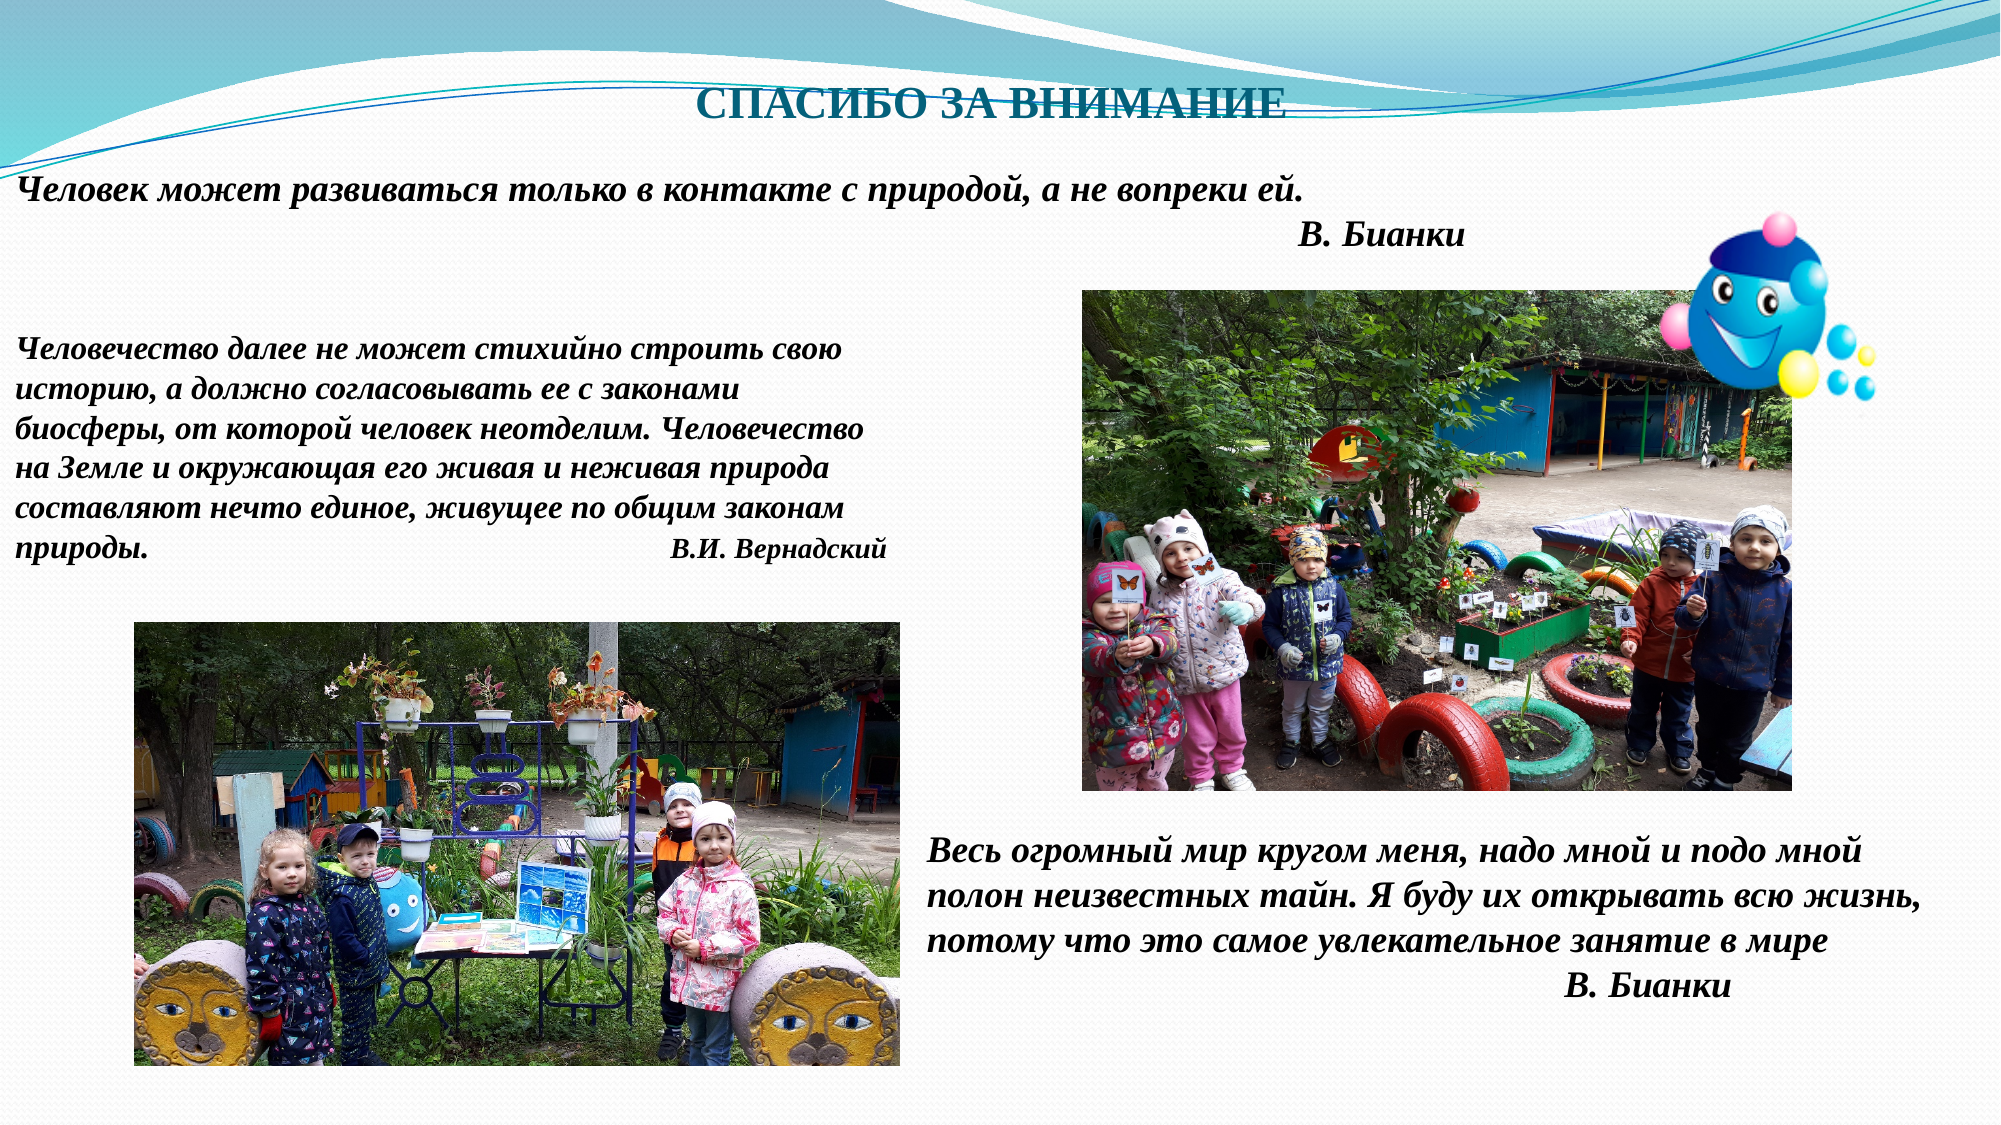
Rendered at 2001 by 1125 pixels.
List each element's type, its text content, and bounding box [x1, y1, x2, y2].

text_box Человек может развиваться только в контакте с природой, а не вопреки ей. В. Бианки [0, 156, 1965, 262]
text_box Весь огромный мир кругом меня, надо мной и подо мной полон неизвестных тайн. Я буду их открывать всю жизнь, потому что это самое увлекательное занятие в мире В. Бианки [912, 817, 1971, 1013]
picture [134, 622, 901, 1067]
picture [1082, 290, 1793, 791]
text_box СПАСИБО ЗА ВНИМАНИЕ [680, 64, 1330, 135]
picture [1643, 169, 1906, 482]
text_box Человечество далее не может стихийно строить свою историю, а должно согласовывать ее с законами биосферы, от которой человек неотделим. Человечество на Земле и окружающая его живая и неживая природа составляют нечто единое, живущее по общим законам природы. В.И. Вернадский [0, 318, 914, 573]
